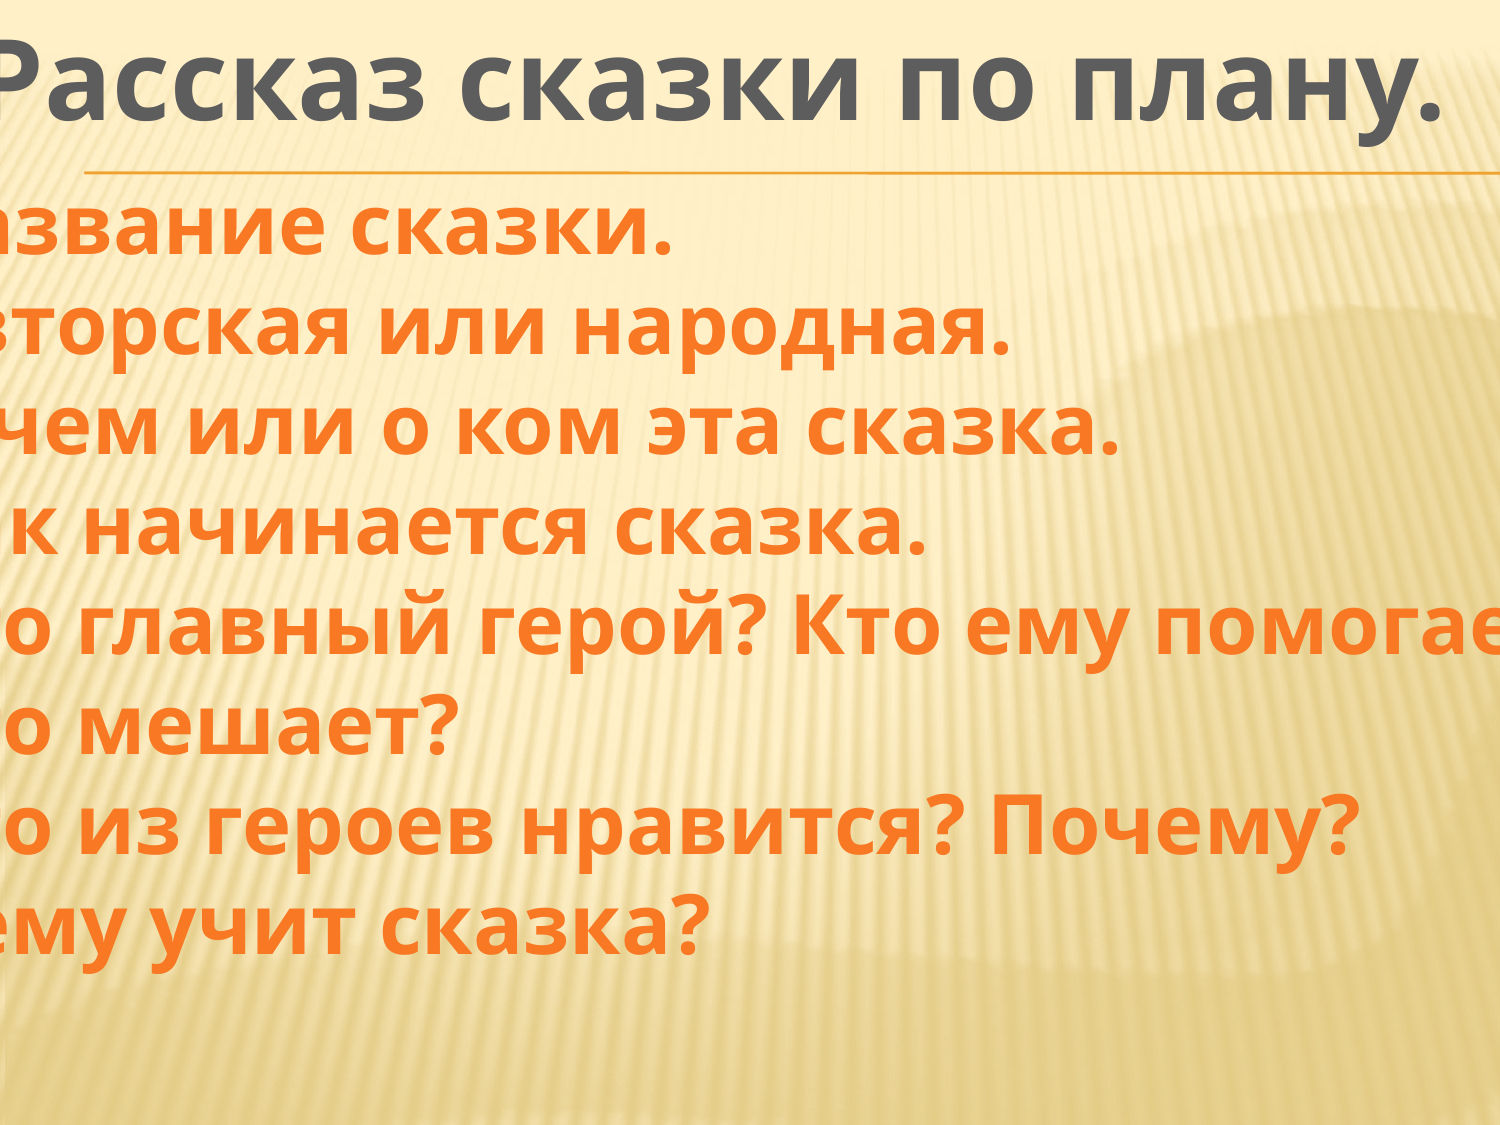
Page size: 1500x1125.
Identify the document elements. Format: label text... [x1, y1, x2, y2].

text_box Название сказки. Авторская или народная. О чем или о ком эта сказка. Как начинается сказка. Кто главный герой? Кто ему помогает? Кто мешает? Кто из героев нравится? Почему? Чему учит сказка? [0, 163, 1500, 979]
text_box Рассказ сказки по плану. [0, 0, 1492, 150]
